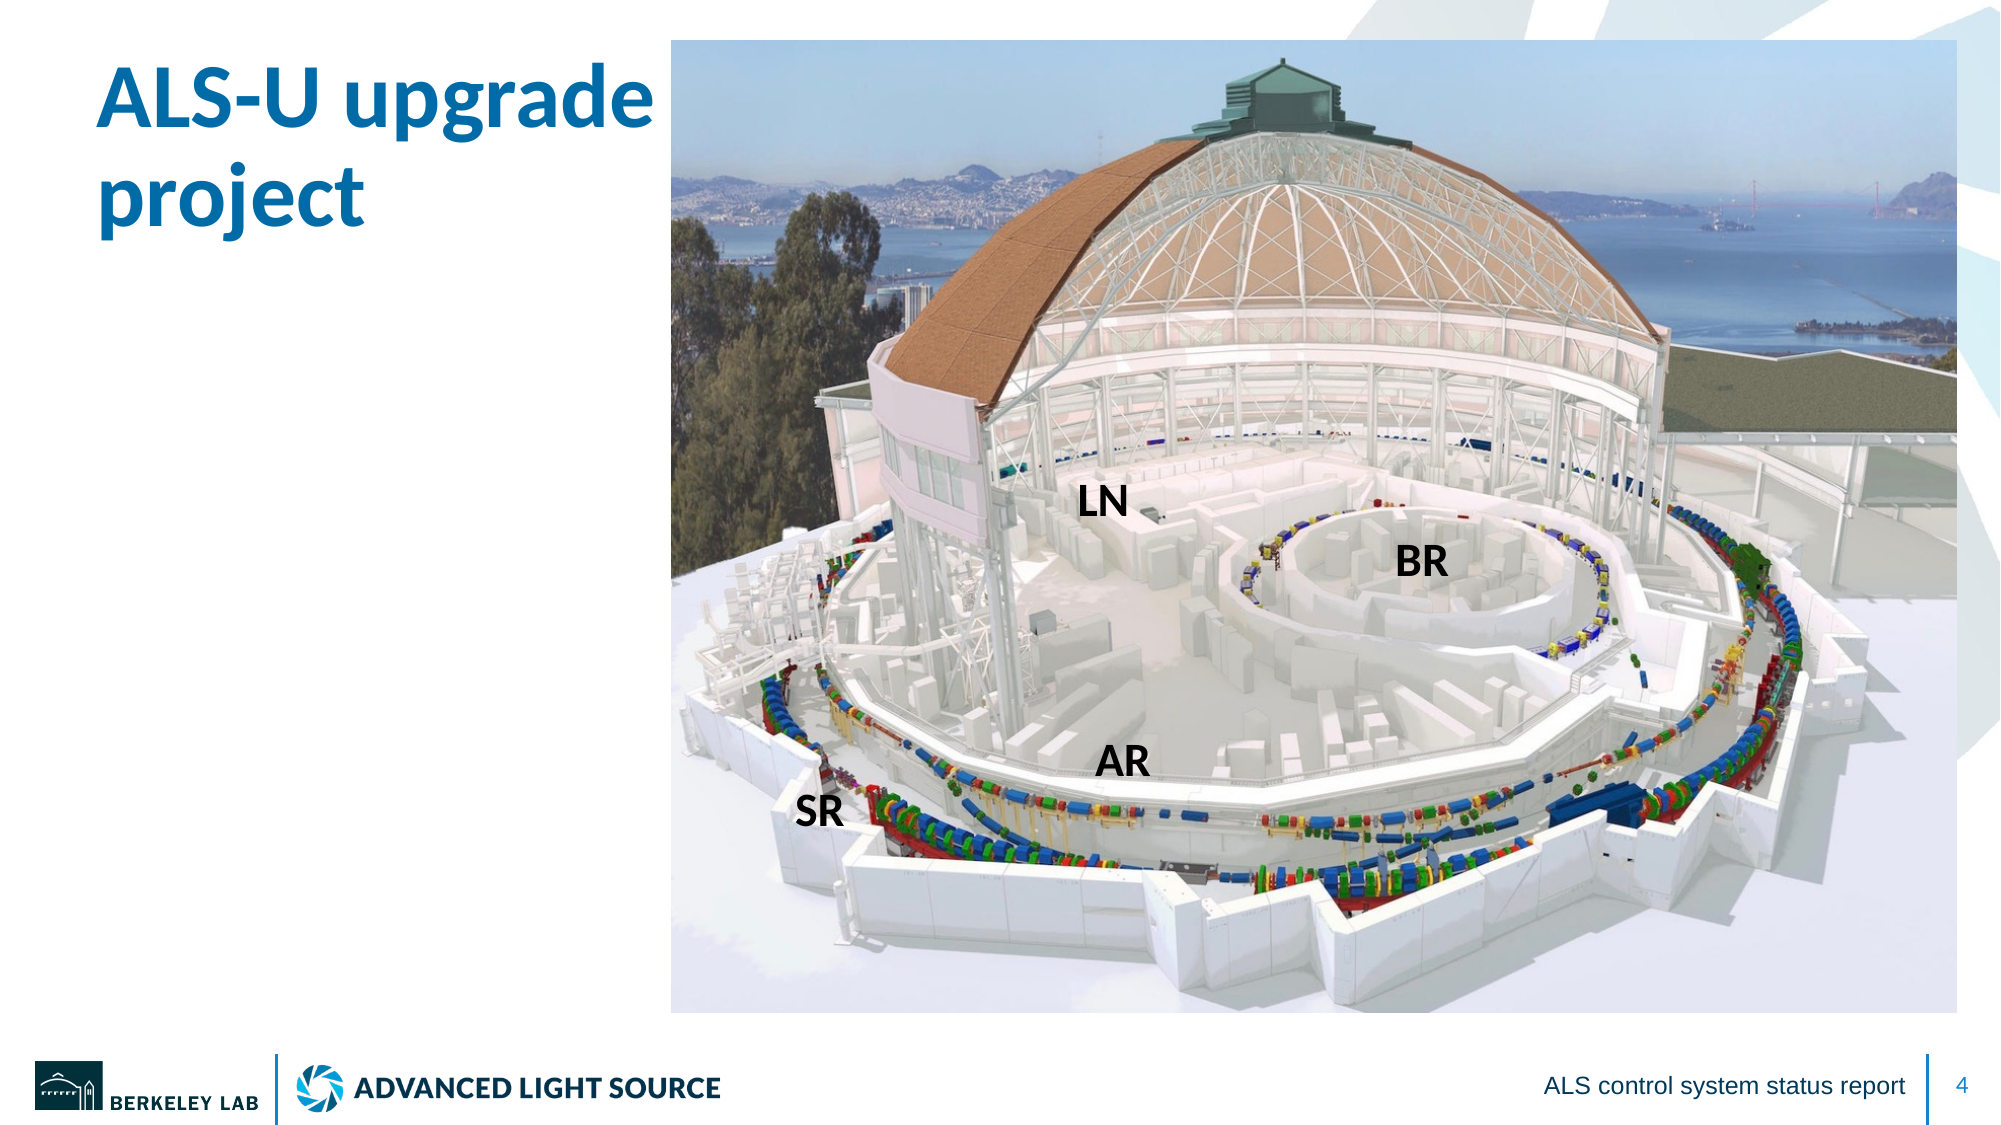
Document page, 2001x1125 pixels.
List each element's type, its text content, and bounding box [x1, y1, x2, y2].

footer ALS control system status report [1394, 1054, 1922, 1115]
picture [0, 0, 2001, 1125]
slide_number ‹#› [1918, 1056, 2000, 1118]
title ALS-U upgrade project [81, 40, 669, 163]
